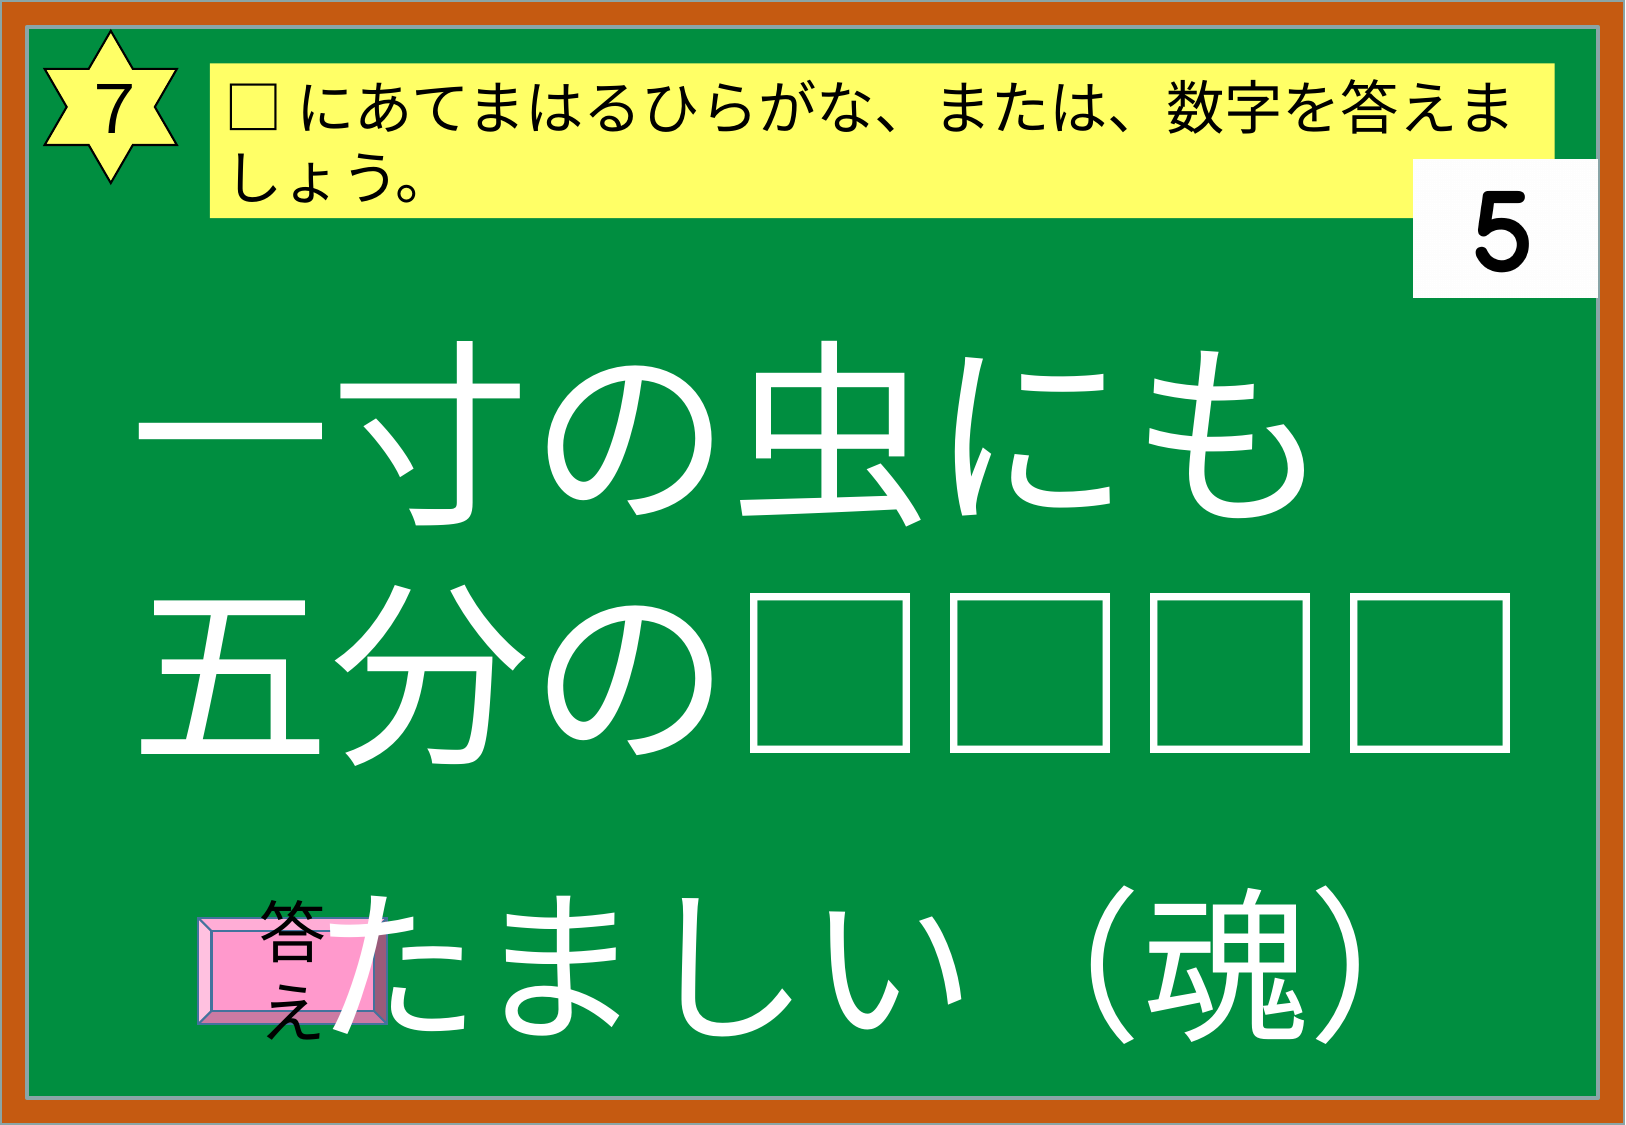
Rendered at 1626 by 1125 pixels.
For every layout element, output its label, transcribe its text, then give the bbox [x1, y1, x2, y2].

text_box □にあてまはるひらがな、または、数字を答えましょう。 [209, 63, 1555, 219]
text_box 一寸の虫にも 五分の□□□□ [115, 302, 1588, 797]
text_box [0, 0, 1625, 1125]
text_box 答え [197, 917, 299, 1025]
text_box たましい（魂） [299, 854, 1491, 1070]
text_box ７ [42, 28, 179, 186]
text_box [1413, 159, 1599, 298]
